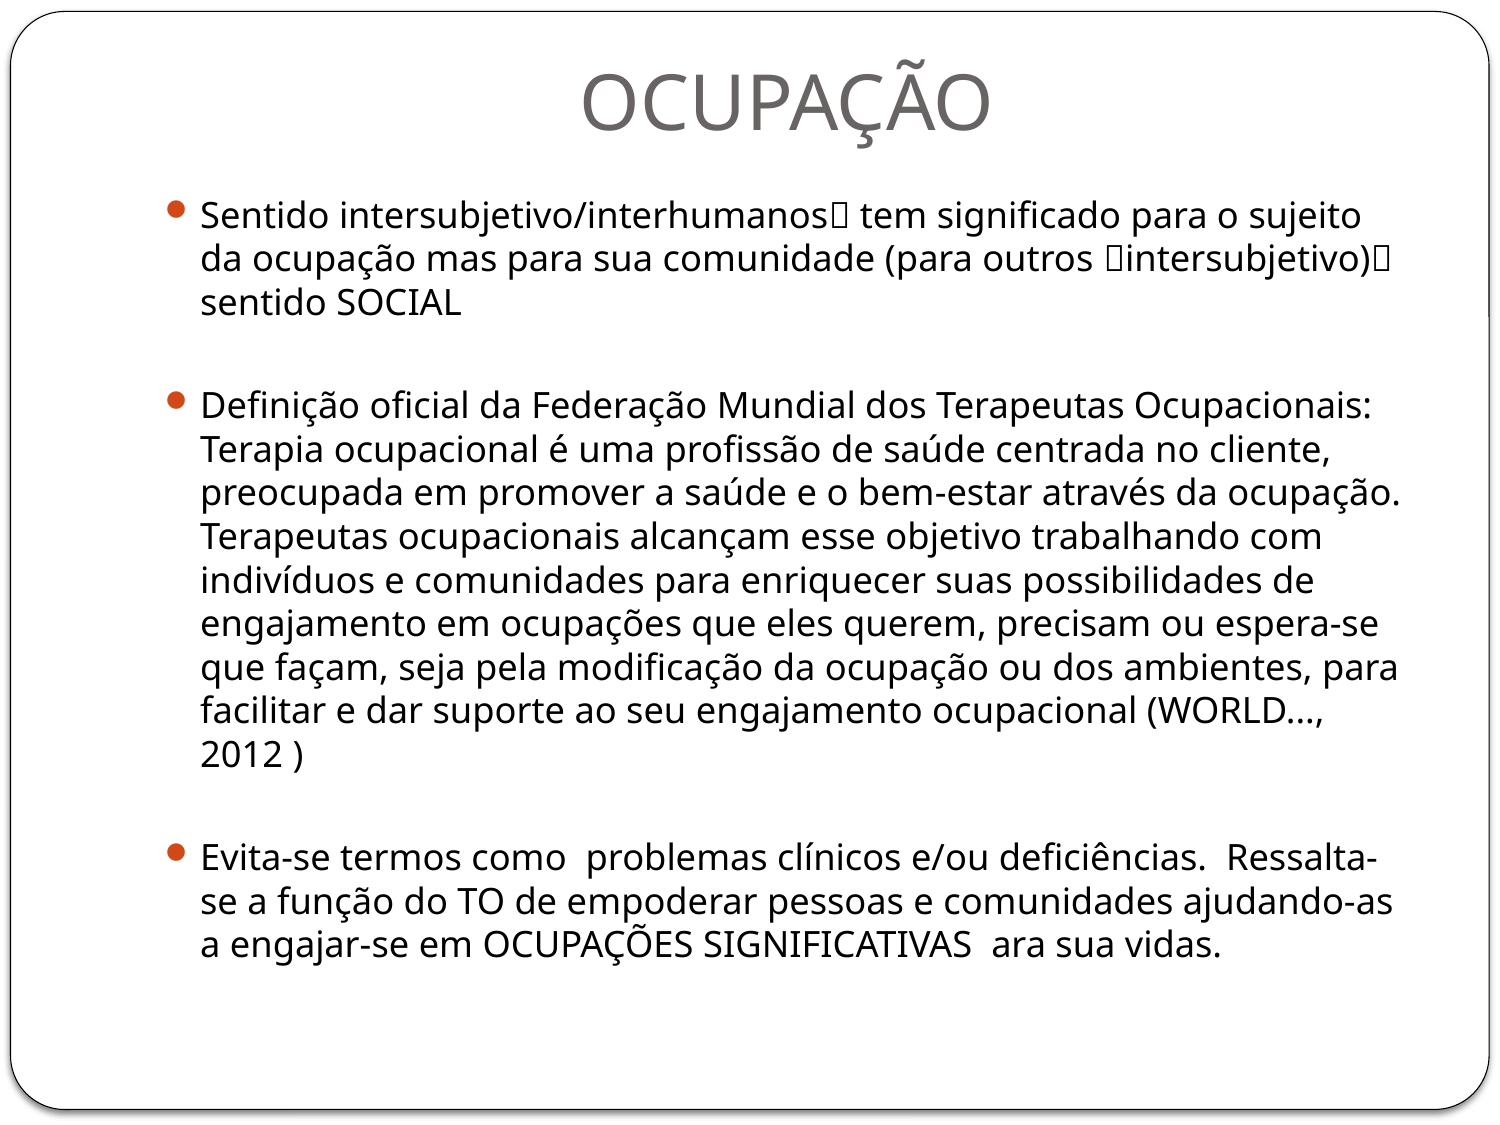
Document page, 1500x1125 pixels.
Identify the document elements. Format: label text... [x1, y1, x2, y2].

title OCUPAÇÃO [150, 45, 1425, 161]
list Sentido intersubjetivo/interhumanos tem significado para o sujeito da ocupação mas para sua comunidade (para outros intersubjetivo) sentido SOCIAL Definição oficial da Federação Mundial dos Terapeutas Ocupacionais: Terapia ocupacional é uma profissão de saúde centrada no cliente, preocupada em promover a saúde e o bem-estar através da ocupação. Terapeutas ocupacionais alcançam esse objetivo trabalhando com indivíduos e comunidades para enriquecer suas possibilidades de engajamento em ocupações que eles querem, precisam ou espera-se que façam, seja pela modificação da ocupação ou dos ambientes, para facilitar e dar suporte ao seu engajamento ocupacional (WORLD..., 2012 ) Evita-se termos como problemas clínicos e/ou deficiências. Ressalta-se a função do TO de empoderar pessoas e comunidades ajudando-as a engajar-se em OCUPAÇÕES SIGNIFICATIVAS ara sua vidas. [150, 184, 1425, 988]
